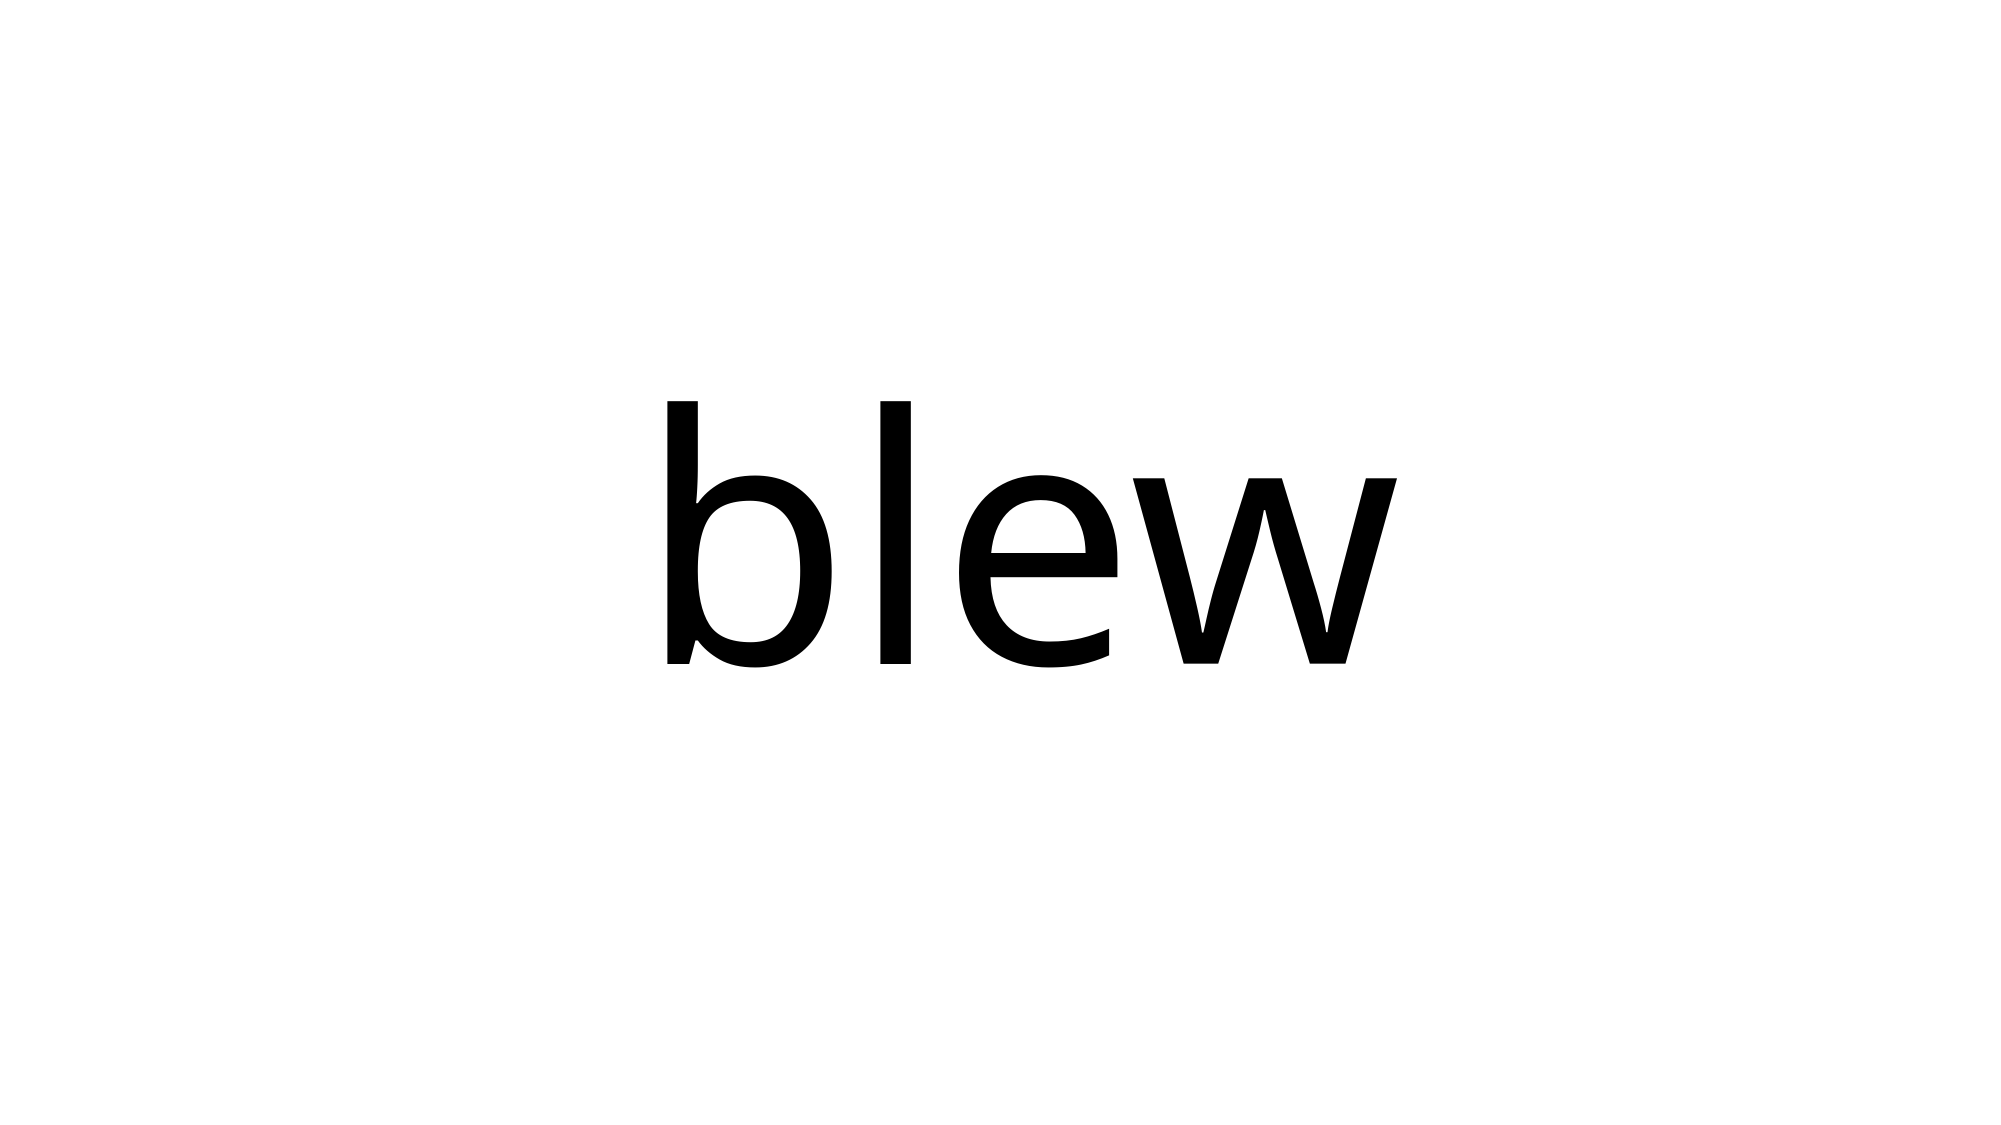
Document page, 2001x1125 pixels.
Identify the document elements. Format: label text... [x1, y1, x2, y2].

text_box blew [157, 443, 1883, 662]
